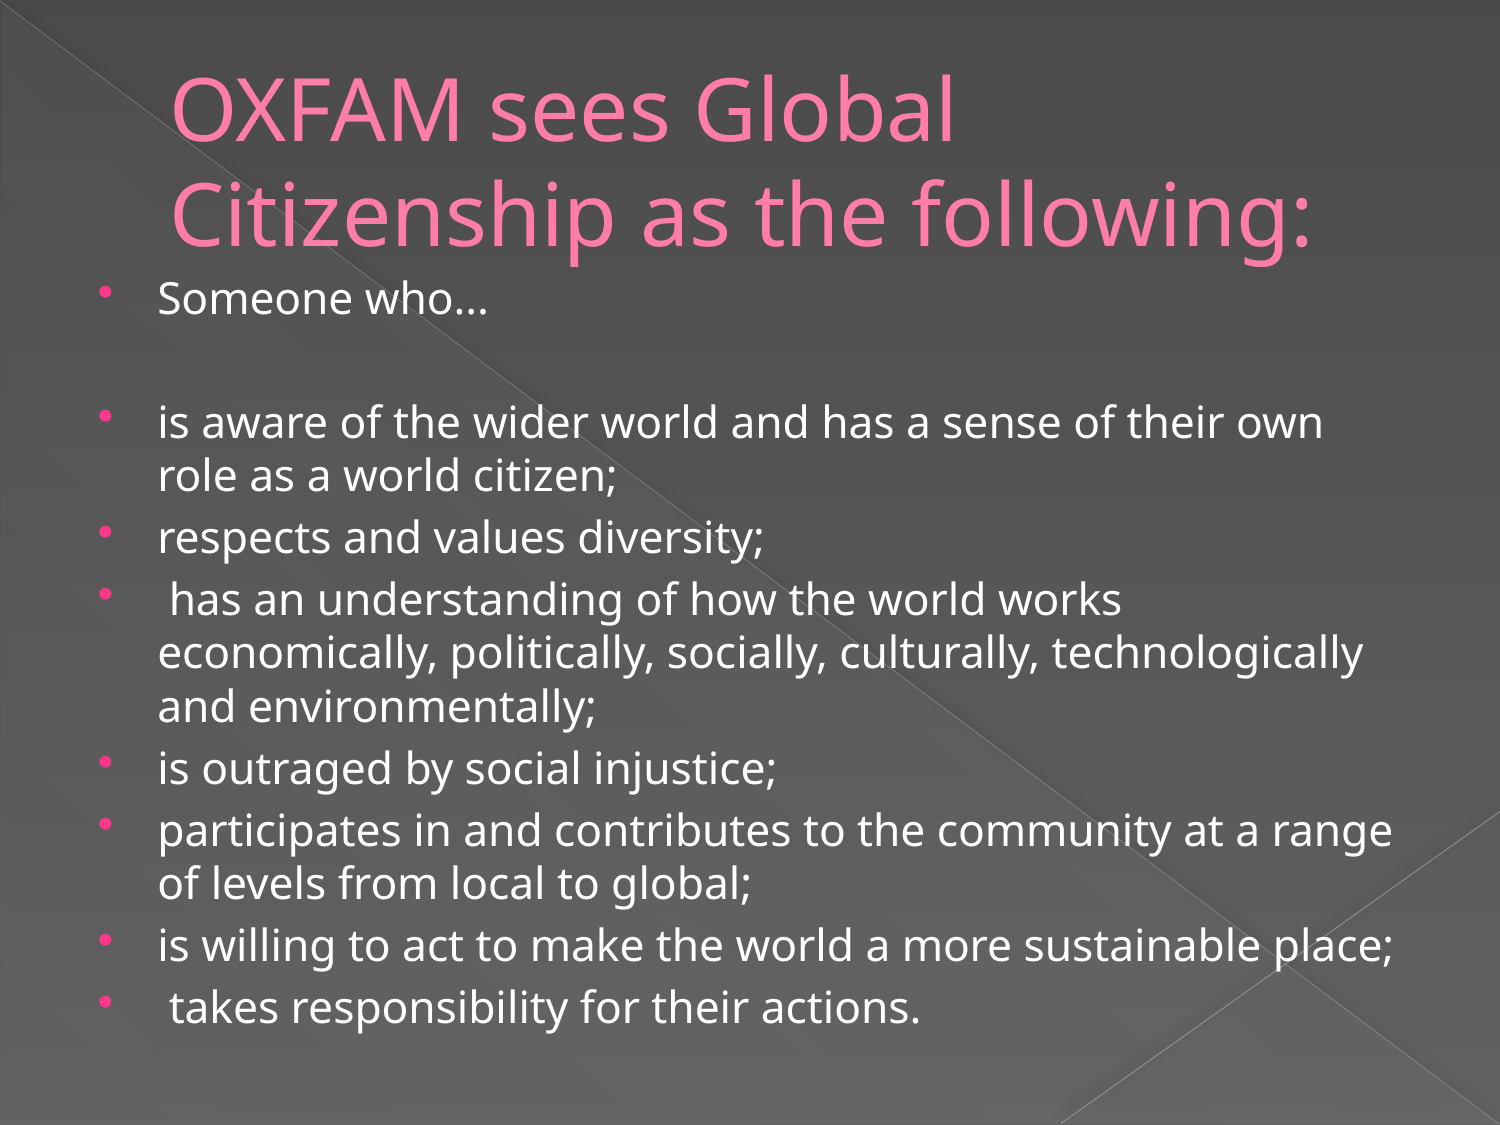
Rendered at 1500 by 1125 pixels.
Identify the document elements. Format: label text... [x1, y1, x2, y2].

list Someone who... is aware of the wider world and has a sense of their own role as a world citizen; respects and values diversity; has an understanding of how the world works economically, politically, socially, culturally, technologically and environmentally; is outraged by social injustice; participates in and contributes to the community at a range of levels from local to global; is willing to act to make the world a more sustainable place; takes responsibility for their actions. [74, 262, 1426, 1051]
title OXFAM sees Global Citizenship as the following: [75, 43, 1425, 262]
